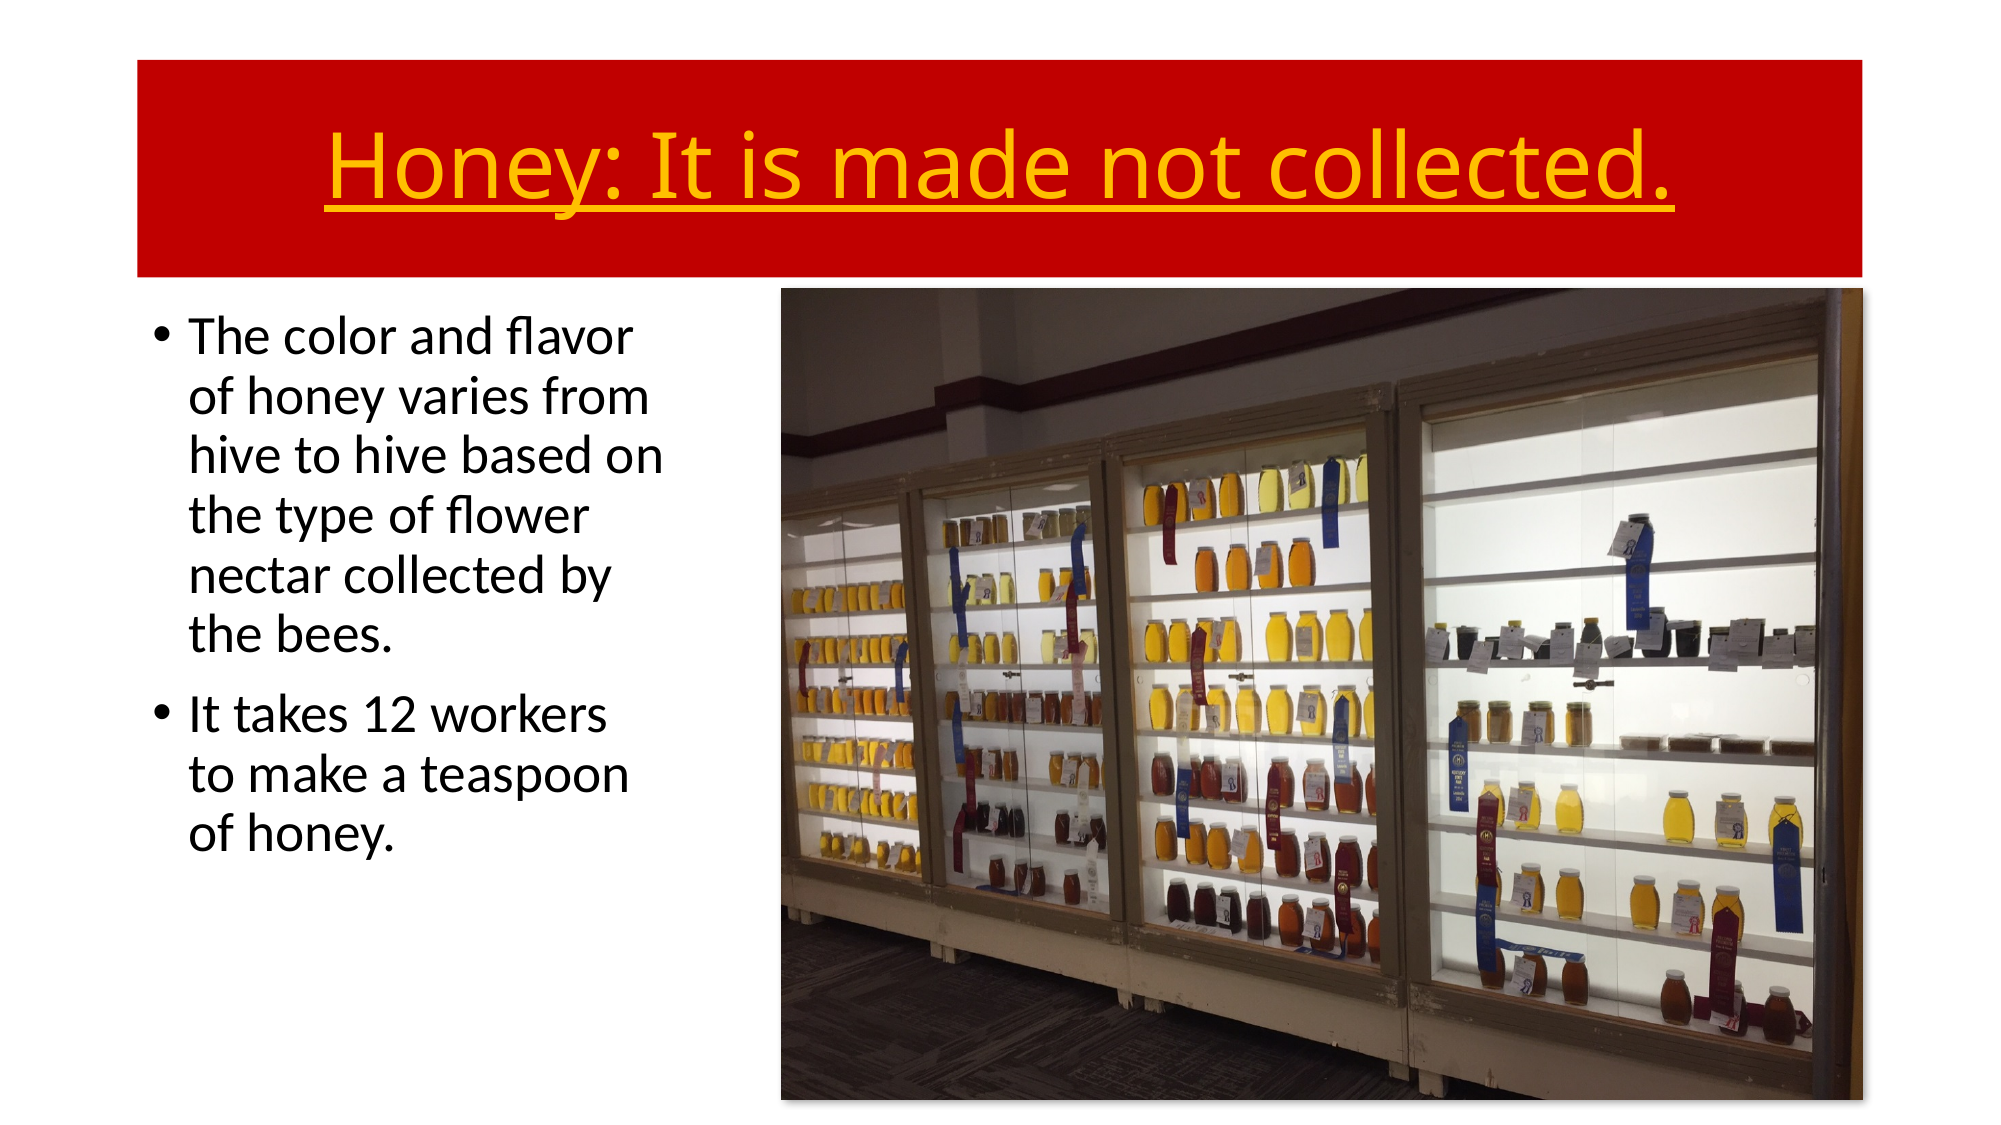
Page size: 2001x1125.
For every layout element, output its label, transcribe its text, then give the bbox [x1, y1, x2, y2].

title Honey: It is made not collected. [137, 59, 1863, 278]
list The color and flavor of honey varies from hive to hive based on the type of flower nectar collected by the bees. It takes 12 workers to make a teaspoon of honey. [137, 299, 682, 909]
picture [781, 288, 1863, 1100]
